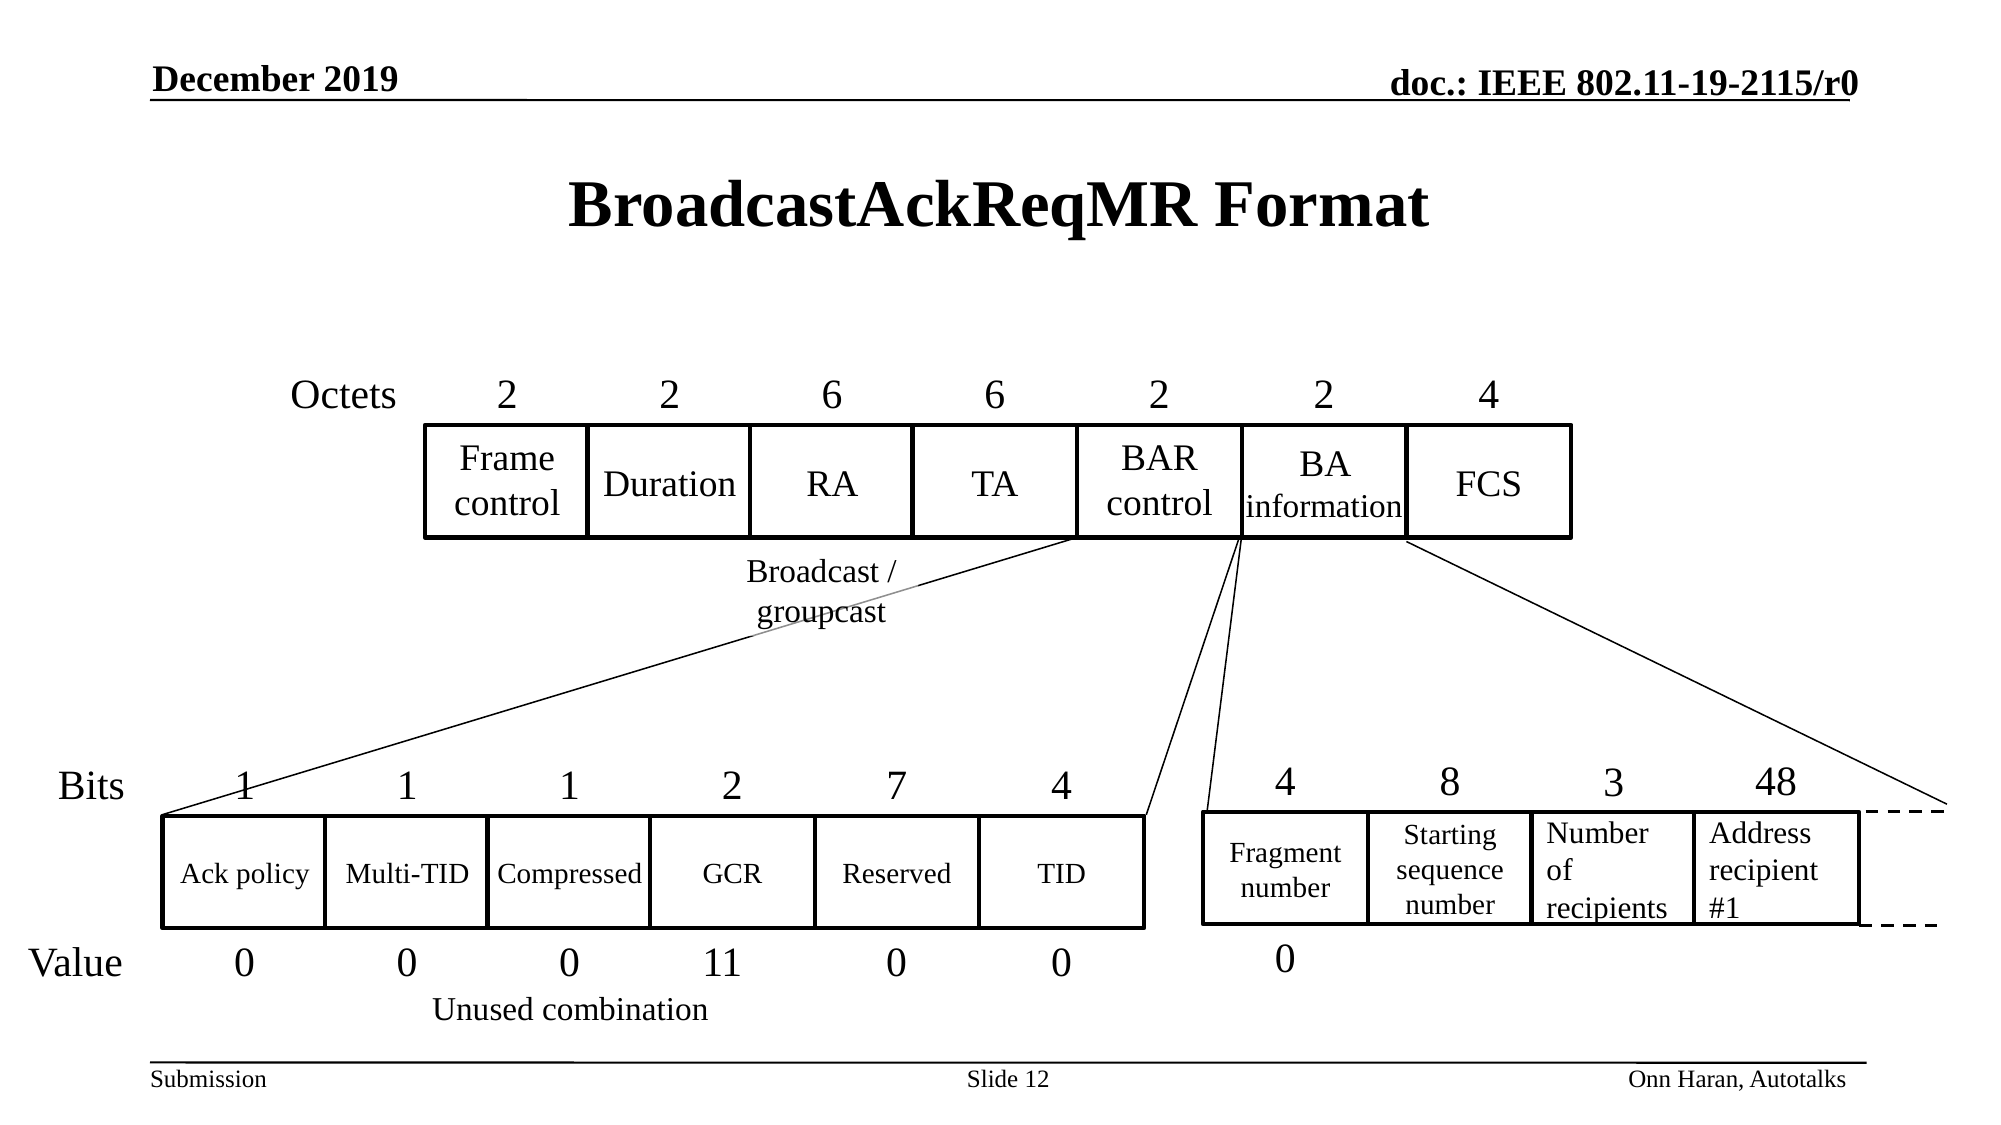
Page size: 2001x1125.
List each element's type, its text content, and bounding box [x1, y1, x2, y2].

text_box GCR [648, 823, 813, 930]
text_box 0 [219, 927, 271, 992]
text_box Reserved [813, 823, 977, 930]
text_box Octets [275, 359, 412, 425]
text_box 2 [482, 359, 533, 425]
text_box TID [977, 814, 1146, 930]
text_box Unused combination [417, 979, 758, 1035]
footer Onn Haran, Autotalks [1149, 1061, 1847, 1093]
text_box 0 [544, 927, 596, 979]
text_box 2 [1298, 359, 1350, 425]
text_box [161, 537, 1078, 816]
text_box FCS [1404, 423, 1573, 540]
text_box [1145, 537, 1204, 816]
text_box BA information [1240, 423, 1404, 540]
text_box TA [910, 423, 1075, 535]
text_box 6 [969, 359, 1021, 425]
text_box 0 [381, 927, 434, 992]
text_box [1406, 541, 1948, 805]
text_box Starting sequence number [1366, 810, 1529, 926]
text_box Duration [585, 423, 748, 535]
slide_number Slide 12 [950, 1061, 1067, 1123]
text_box 11 [687, 927, 769, 992]
text_box Bits [43, 750, 140, 815]
text_box Ack policy [160, 821, 323, 930]
text_box 2 [1134, 359, 1185, 425]
text_box 6 [806, 359, 858, 425]
text_box 0 [871, 927, 923, 992]
text_box Compressed [485, 823, 648, 930]
title BroadcastAckReqMR Format [149, 112, 1850, 288]
text_box 4 [1463, 359, 1515, 425]
text_box 0 [1036, 927, 1088, 992]
text_box Fragment number [1201, 810, 1366, 926]
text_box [1206, 537, 1242, 812]
text_box Address recipient #1 [1692, 812, 1861, 926]
text_box Multi-TID [323, 823, 485, 930]
text_box Number of recipients [1529, 812, 1692, 926]
text_box RA [748, 423, 910, 535]
text_box Value [13, 927, 138, 992]
text_box 2 [644, 359, 696, 425]
text_box 4 [1260, 746, 1311, 811]
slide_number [152, 54, 563, 100]
text_box Frame control [423, 423, 585, 535]
text_box 0 [1259, 923, 1312, 988]
text_box BAR control [1075, 423, 1240, 540]
text_box 4 [1082, 750, 1088, 815]
